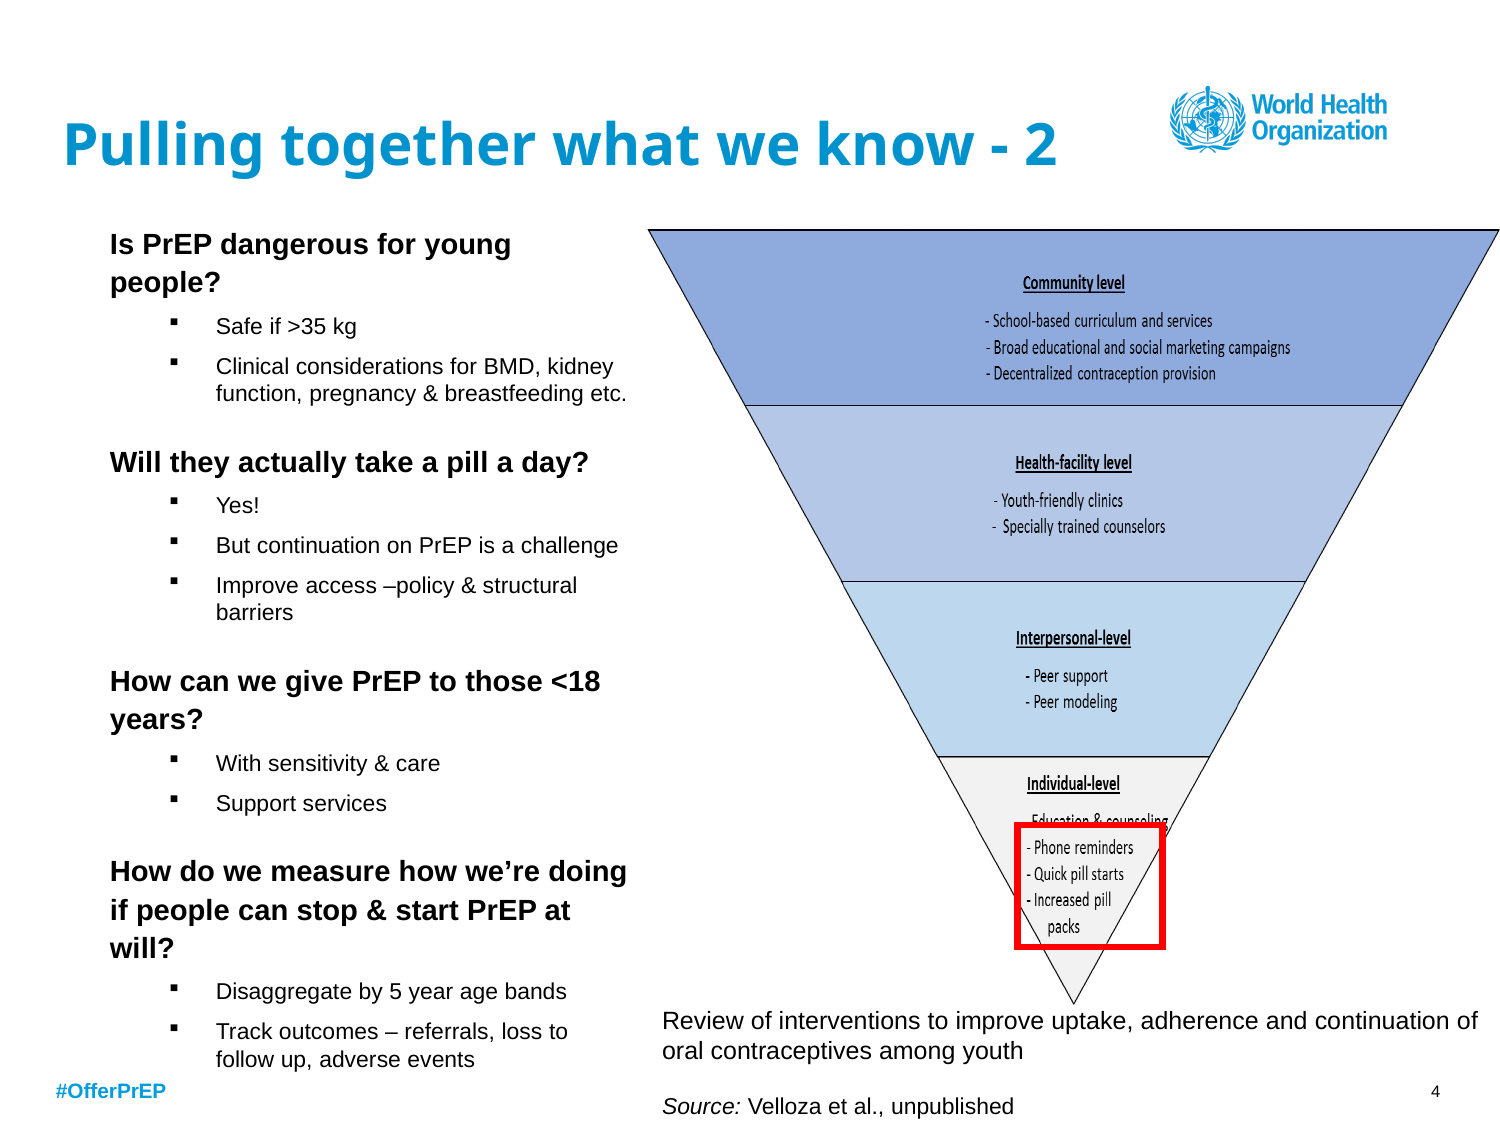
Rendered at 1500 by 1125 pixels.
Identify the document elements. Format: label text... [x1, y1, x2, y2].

list Is PrEP dangerous for young people? Safe if >35 kg Clinical considerations for BMD, kidney function, pregnancy & breastfeeding etc. Will they actually take a pill a day? Yes! But continuation on PrEP is a challenge Improve access –policy & structural barriers How can we give PrEP to those <18 years? With sensitivity & care Support services How do we measure how we’re doing if people can stop & start PrEP at will? Disaggregate by 5 year age bands Track outcomes – referrals, loss to follow up, adverse events [109, 221, 632, 1080]
title Pulling together what we know - 2 [59, 60, 1163, 179]
picture [1163, 62, 1441, 177]
text_box Review of interventions to improve uptake, adherence and continuation of oral contraceptives among youth Source: Velloza et al., unpublished [647, 1005, 1500, 1125]
picture [647, 229, 1500, 1005]
footer #OfferPrEP [44, 1077, 323, 1108]
